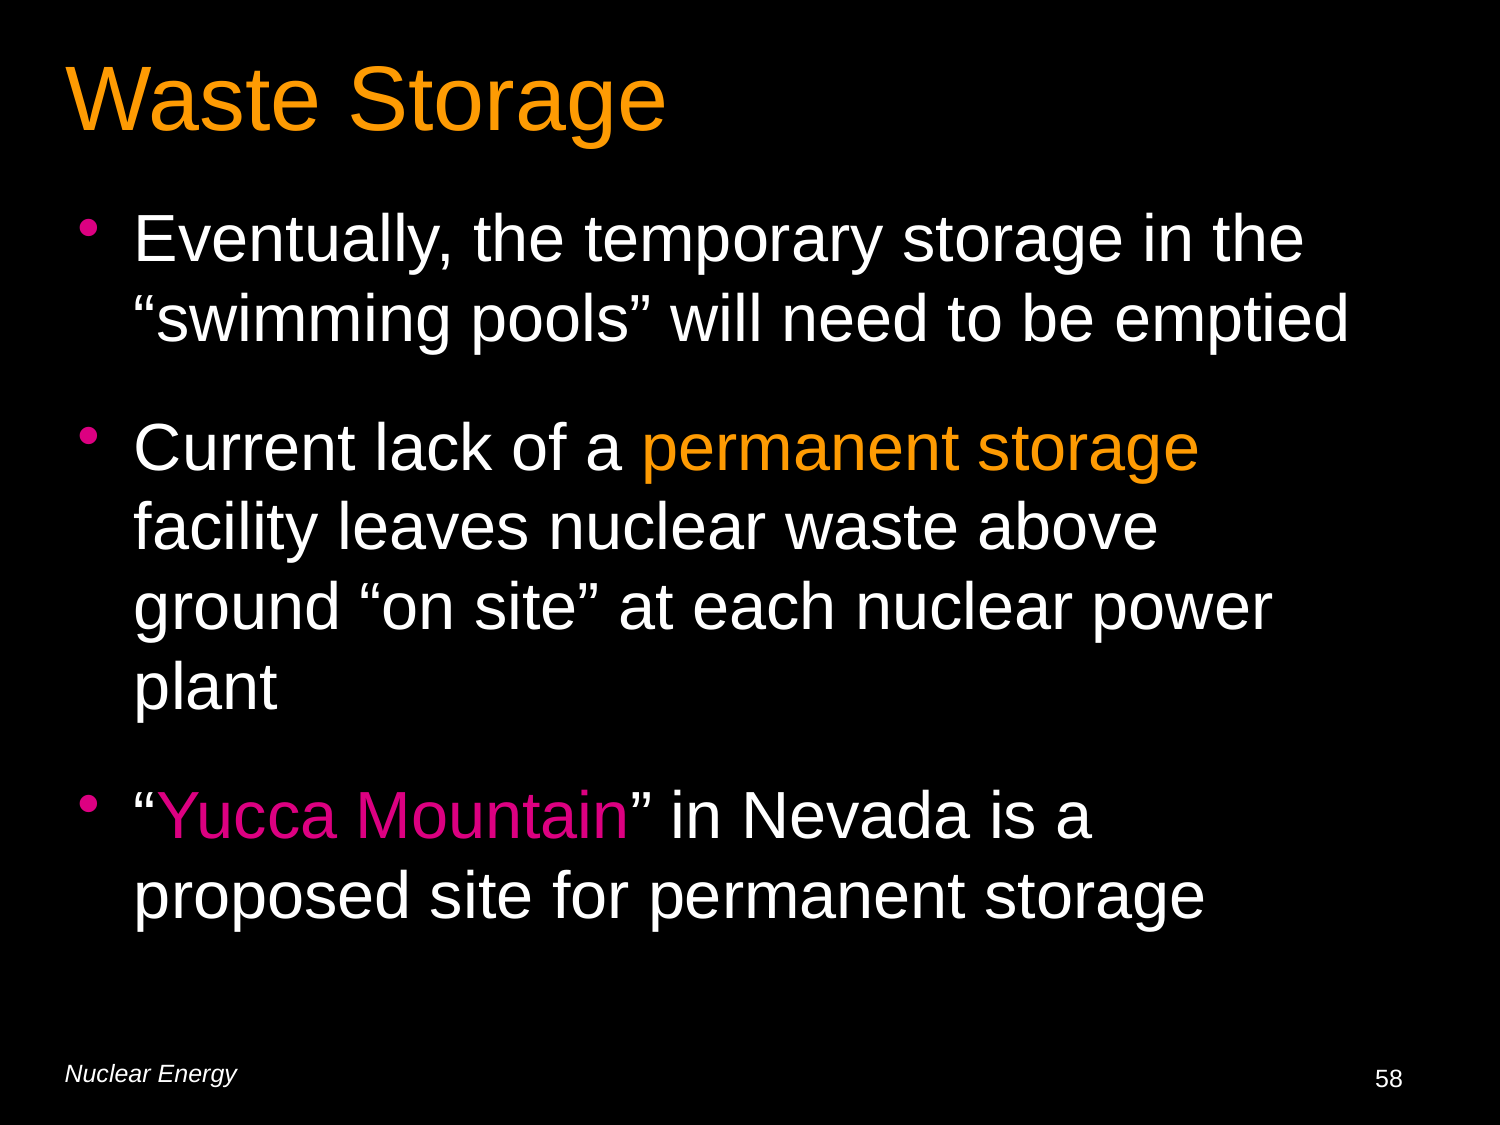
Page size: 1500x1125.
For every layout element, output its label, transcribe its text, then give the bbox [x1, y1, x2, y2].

list Eventually, the temporary storage in the “swimming pools” will need to be emptied Current lack of a permanent storage facility leaves nuclear waste above ground “on site” at each nuclear power plant “Yucca Mountain” in Nevada is a proposed site for permanent storage [62, 187, 1375, 963]
title Waste Storage [50, 0, 1325, 189]
